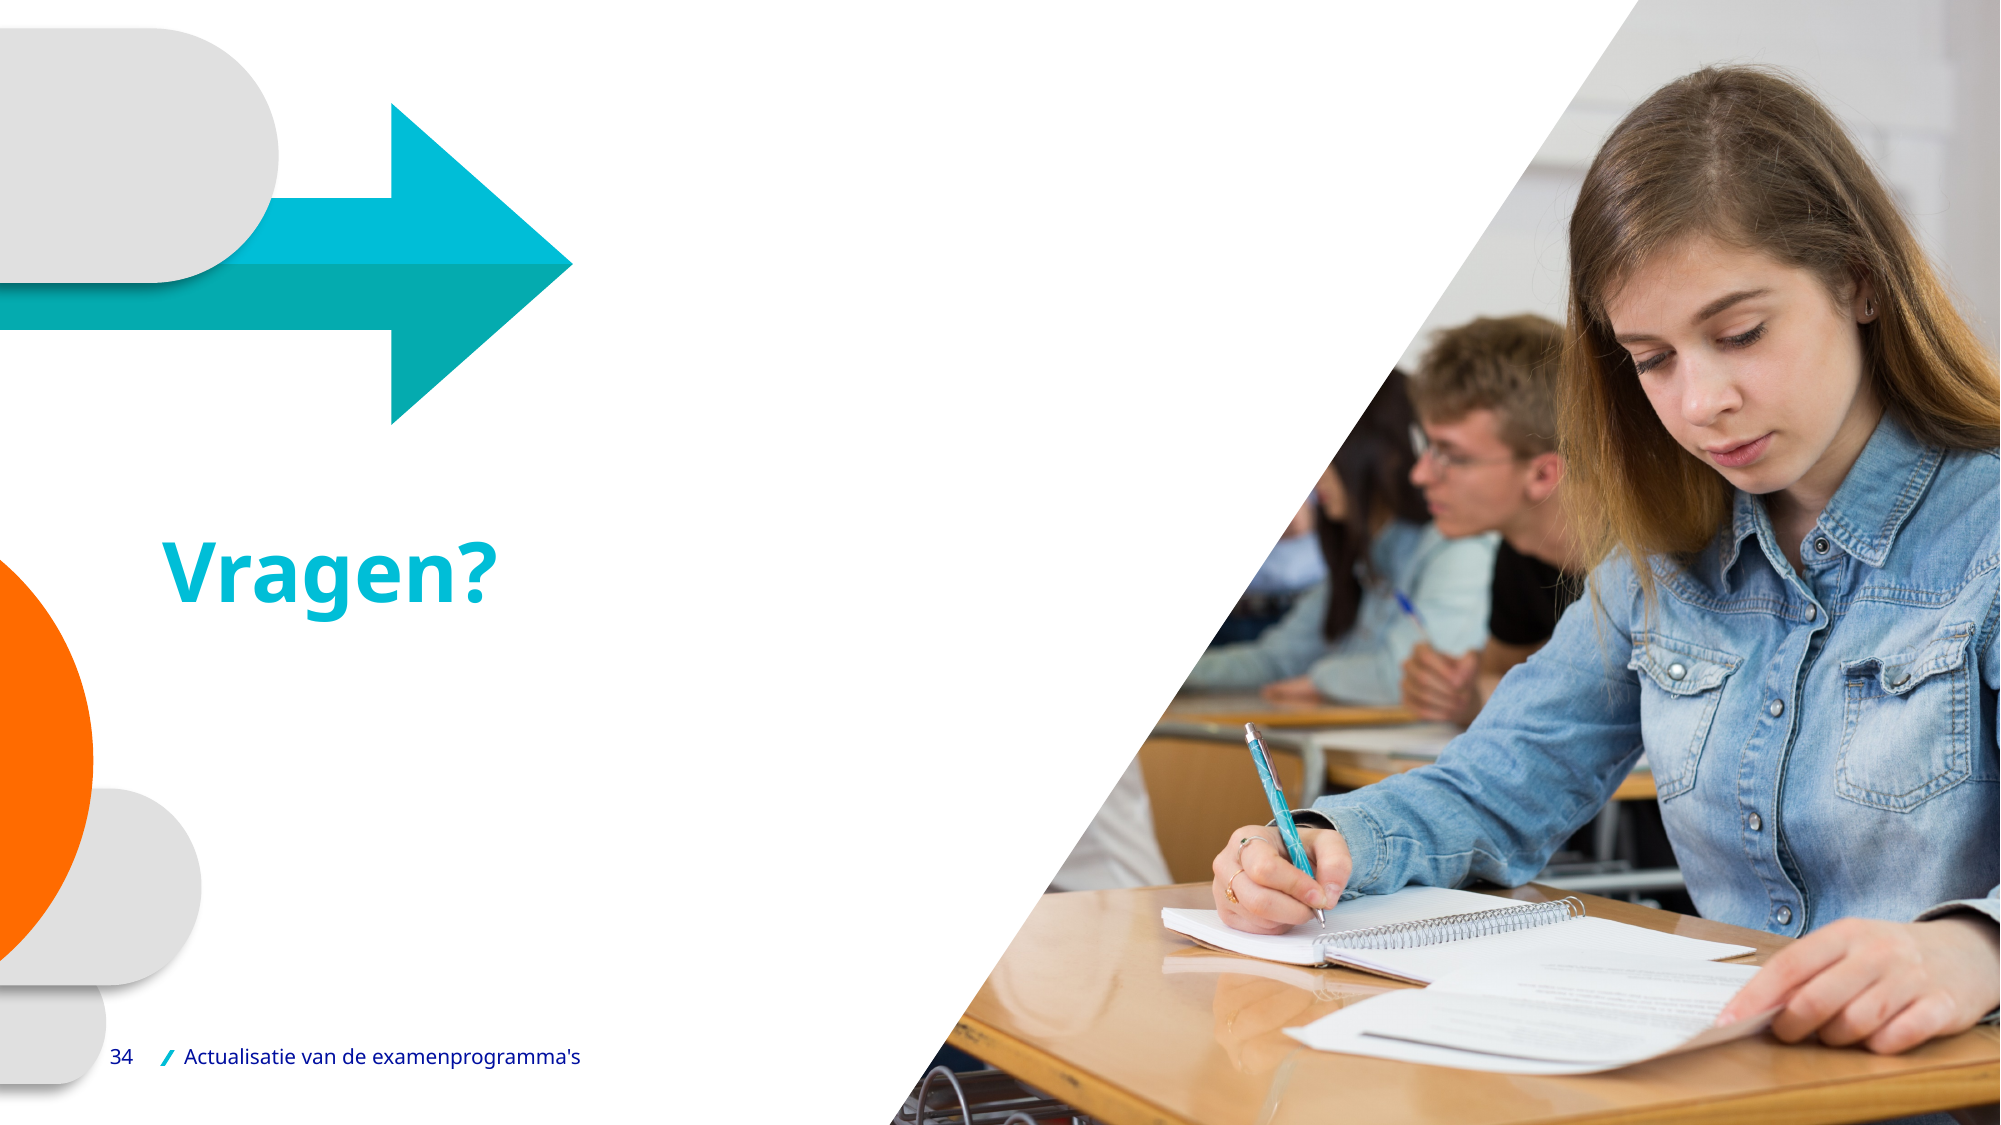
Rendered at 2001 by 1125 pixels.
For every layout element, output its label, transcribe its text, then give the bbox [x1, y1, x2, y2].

picture [160, 1050, 175, 1066]
title Vragen? [162, 505, 889, 610]
footer Actualisatie van de examenprogramma's [184, 1042, 860, 1074]
slide_number 34 [52, 1042, 134, 1074]
picture [889, 0, 2000, 1125]
